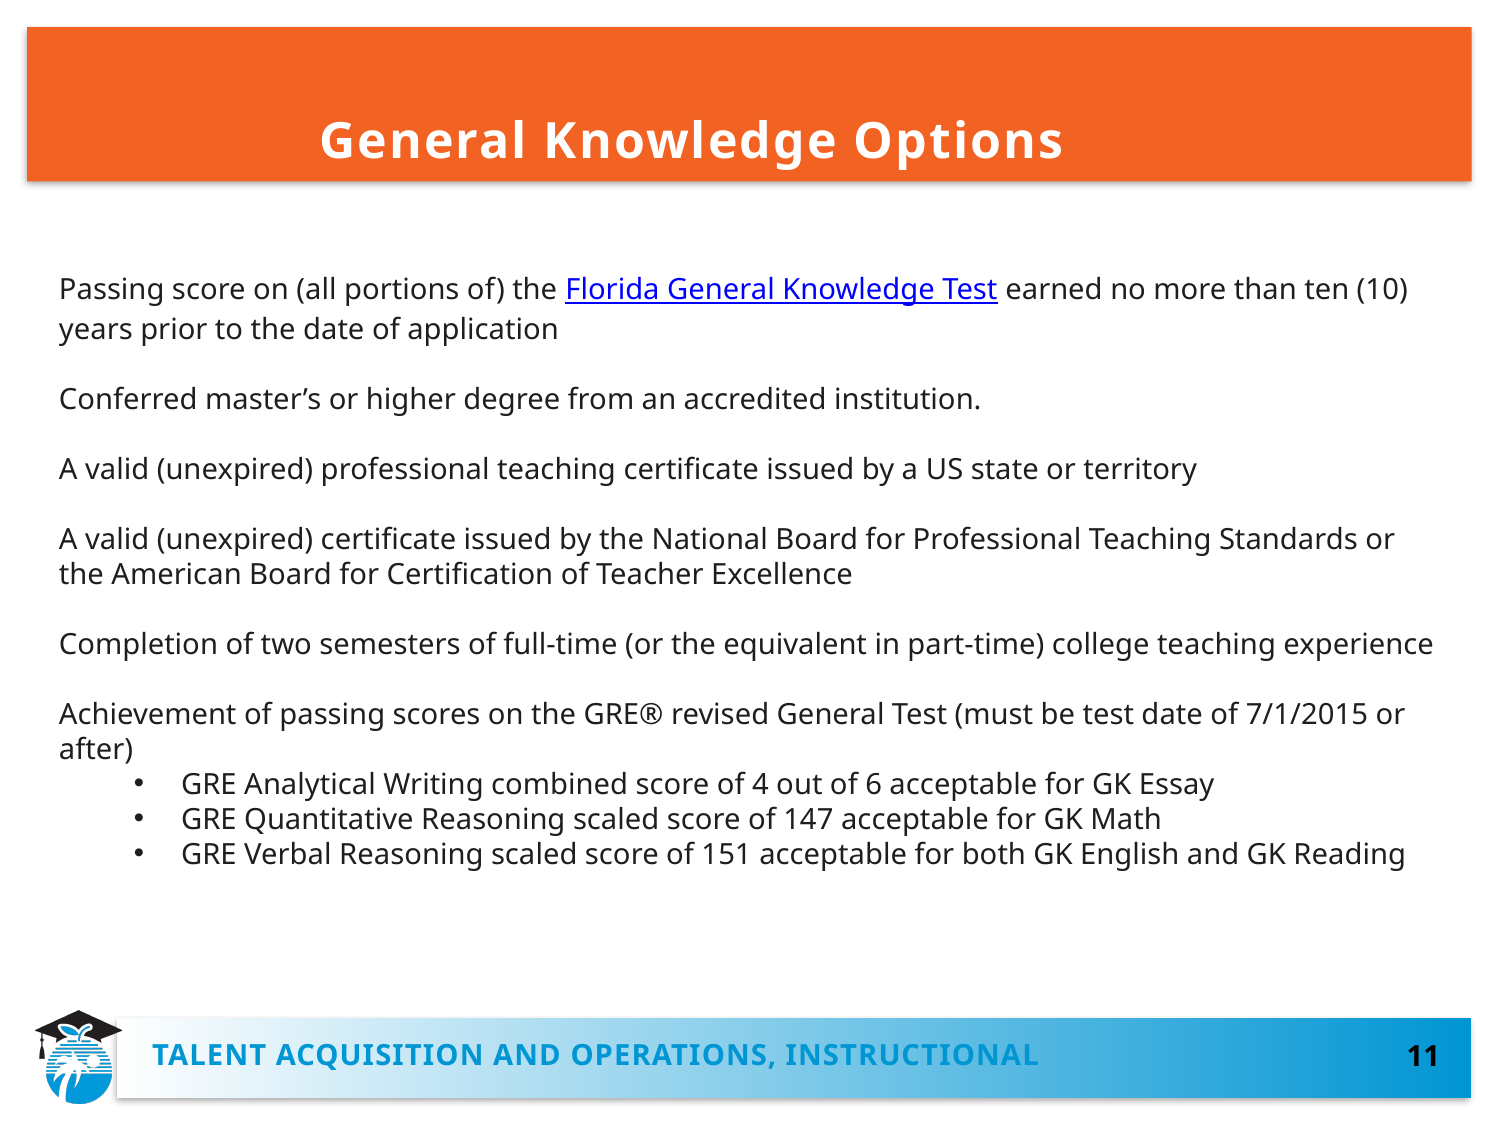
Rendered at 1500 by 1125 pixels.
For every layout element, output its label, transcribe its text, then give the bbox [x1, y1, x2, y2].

title General Knowledge Options [319, 27, 1472, 184]
text_box Passing score on (all portions of) the Florida General Knowledge Test earned no more than ten (10) years prior to the date of application Conferred master’s or higher degree from an accredited institution. A valid (unexpired) professional teaching certificate issued by a US state or territory A valid (unexpired) certificate issued by the National Board for Professional Teaching Standards or the American Board for Certification of Teacher Excellence Completion of two semesters of full-time (or the equivalent in part-time) college teaching experience Achievement of passing scores on the GRE® revised General Test (must be test date of 7/1/2015 or after) GRE Analytical Writing combined score of 4 out of 6 acceptable for GK Essay GRE Quantitative Reasoning scaled score of 147 acceptable for GK Math GRE Verbal Reasoning scaled score of 151 acceptable for both GK English and GK Reading [44, 263, 1455, 878]
slide_number 11 [1104, 1029, 1455, 1090]
list TALENT ACQUISITION AND OPERATIONS, INSTRUCTIONAL [152, 1024, 1210, 1084]
